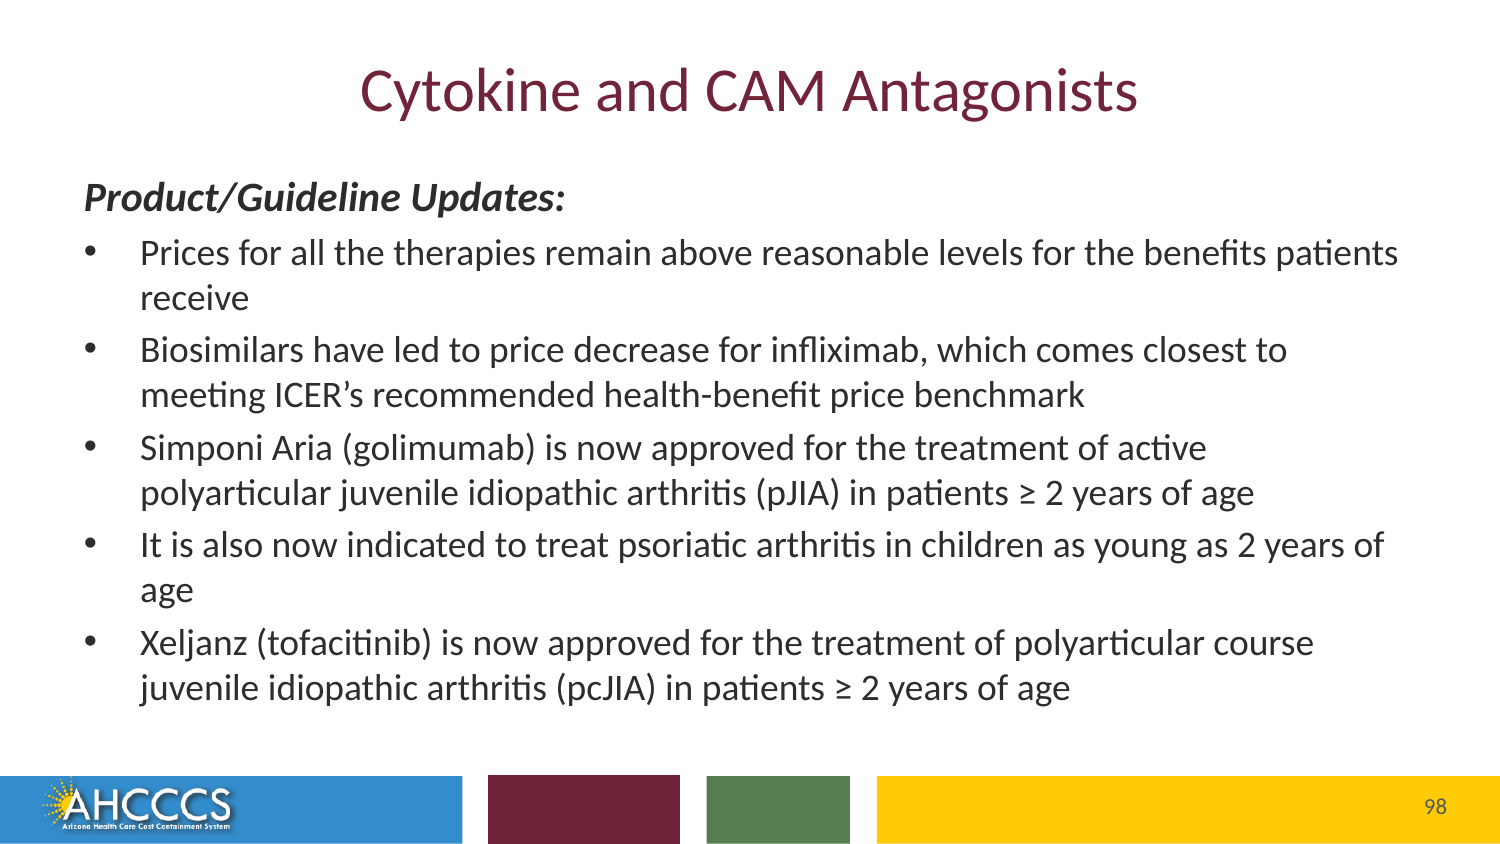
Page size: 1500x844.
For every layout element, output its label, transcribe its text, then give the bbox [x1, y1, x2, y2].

list Product/Guideline Updates: Prices for all the therapies remain above reasonable levels for the benefits patients receive Biosimilars have led to price decrease for infliximab, which comes closest to meeting ICER’s recommended health-benefit price benchmark Simponi Aria (golimumab) is now approved for the treatment of active polyarticular juvenile idiopathic arthritis (pJIA) in patients ≥ 2 years of age It is also now indicated to treat psoriatic arthritis in children as young as 2 years of age Xeljanz (tofacitinib) is now approved for the treatment of polyarticular course juvenile idiopathic arthritis (pcJIA) in patients ≥ 2 years of age [69, 162, 1420, 735]
title Cytokine and CAM Antagonists [75, 22, 1425, 163]
picture [42, 776, 230, 830]
